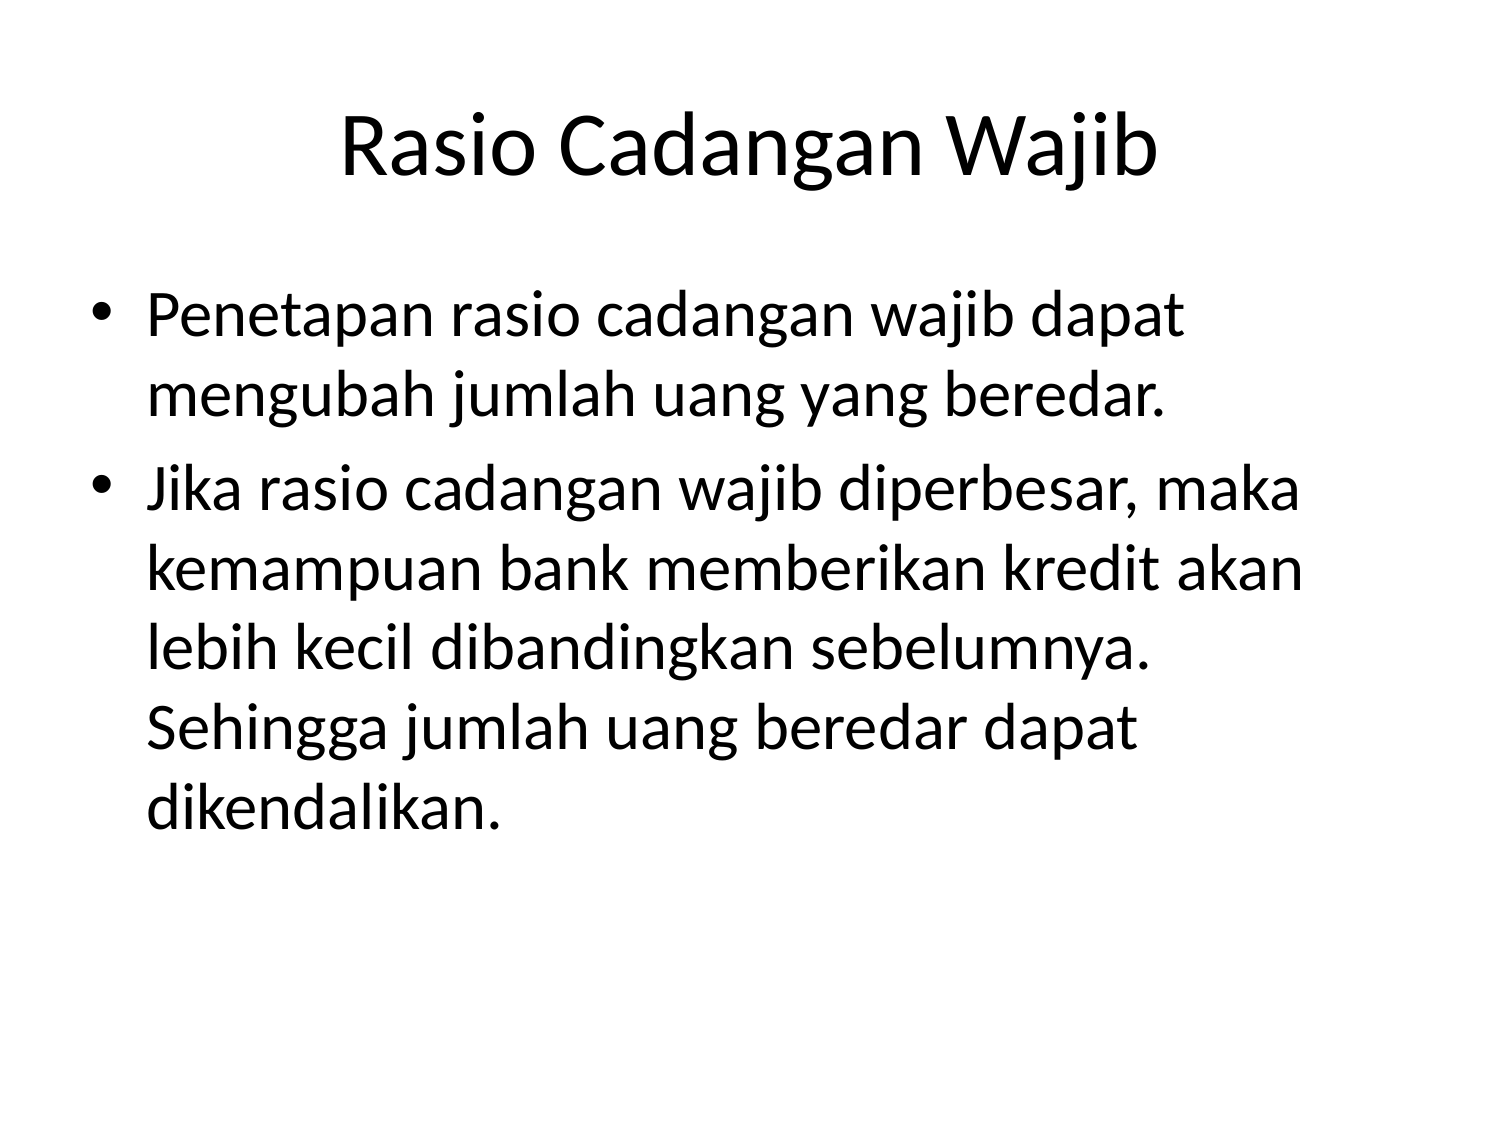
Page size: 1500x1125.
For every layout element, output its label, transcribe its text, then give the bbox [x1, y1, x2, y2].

list Penetapan rasio cadangan wajib dapat mengubah jumlah uang yang beredar. Jika rasio cadangan wajib diperbesar, maka kemampuan bank memberikan kredit akan lebih kecil dibandingkan sebelumnya. Sehingga jumlah uang beredar dapat dikendalikan. [75, 262, 1425, 1005]
title Rasio Cadangan Wajib [75, 45, 1425, 233]
